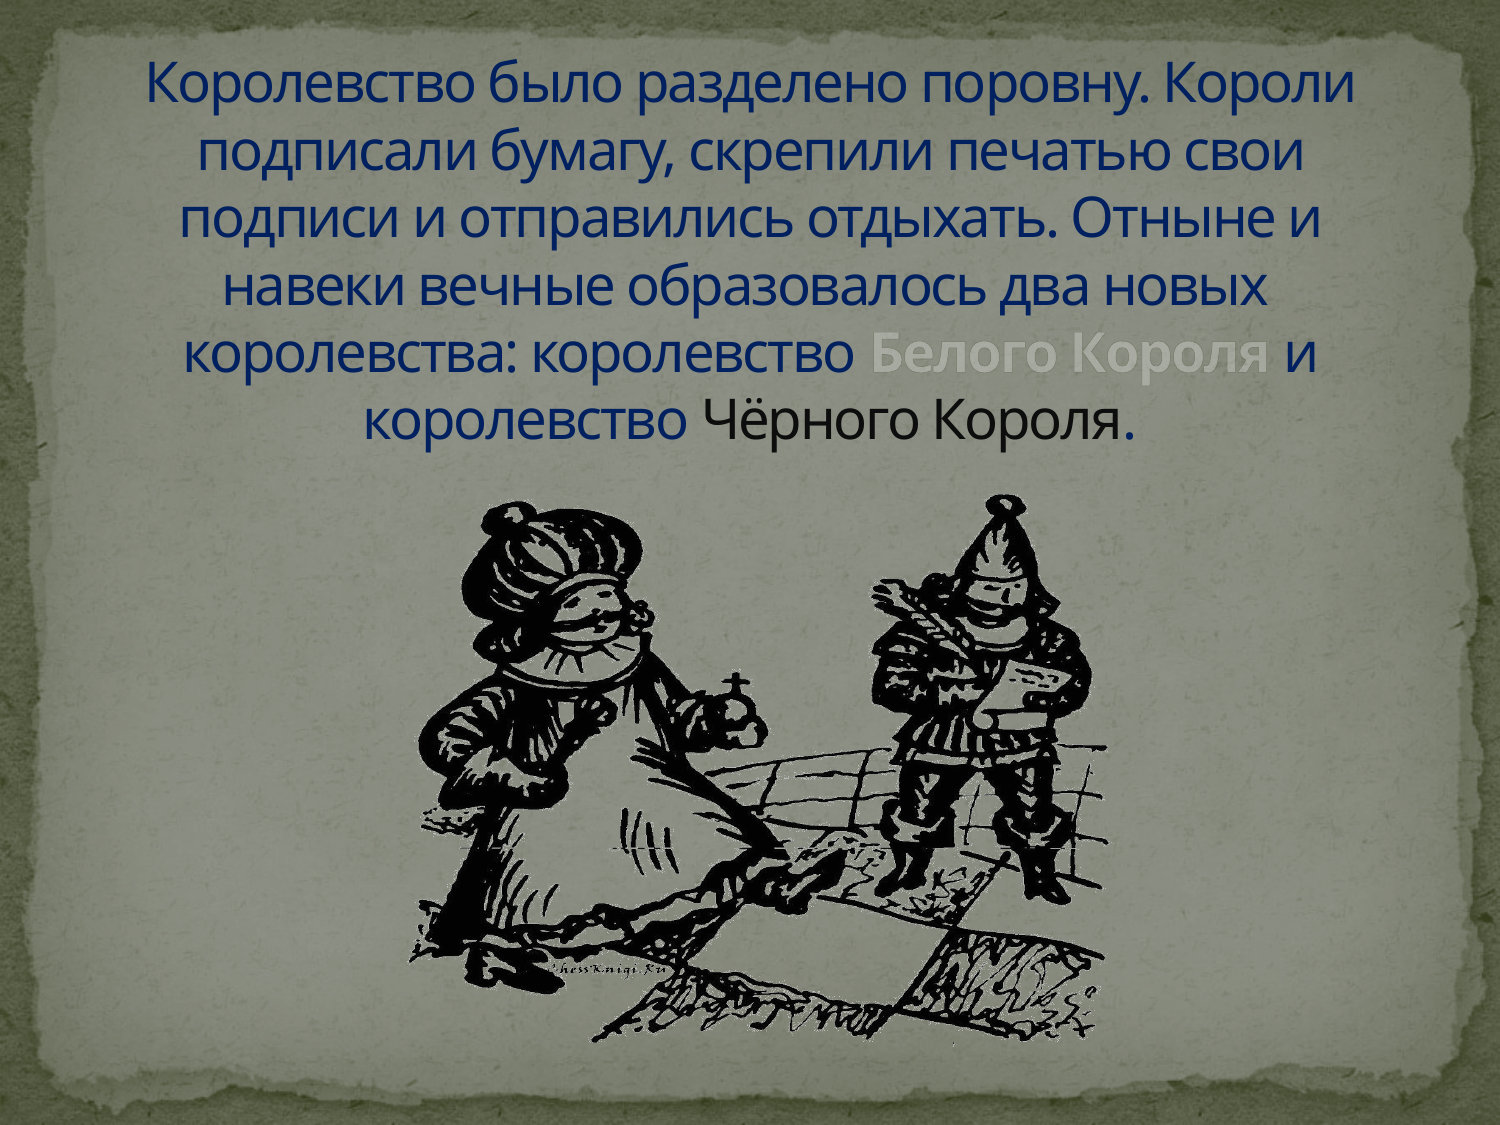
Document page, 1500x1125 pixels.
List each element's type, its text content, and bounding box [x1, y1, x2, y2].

title Королевство было разделено поровну. Короли подписали бумагу, скрепили печатью свои подписи и отправились отдыхать. Отныне и навеки вечные образовалось два новых королевства: королевство Белого Короля и королевство Чёрного Короля. [74, 35, 1425, 563]
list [389, 471, 1136, 1066]
